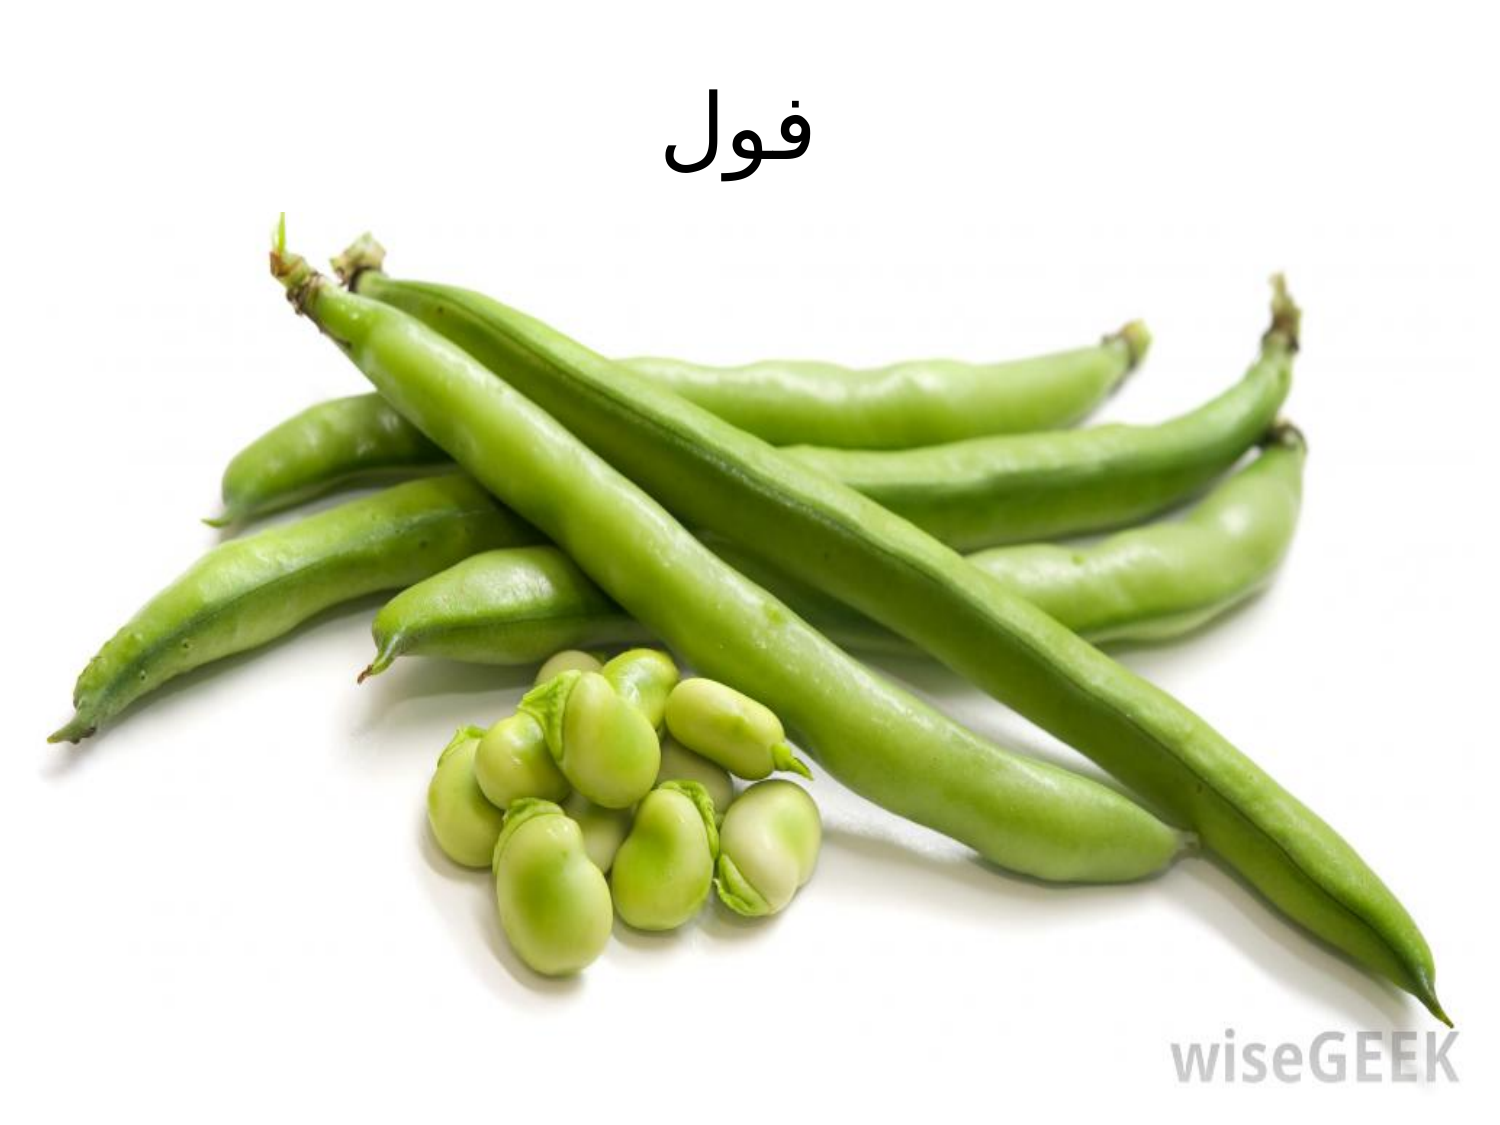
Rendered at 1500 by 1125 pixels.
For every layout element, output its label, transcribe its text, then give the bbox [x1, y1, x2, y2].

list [24, 212, 1476, 1101]
title فول [75, 45, 1425, 200]
